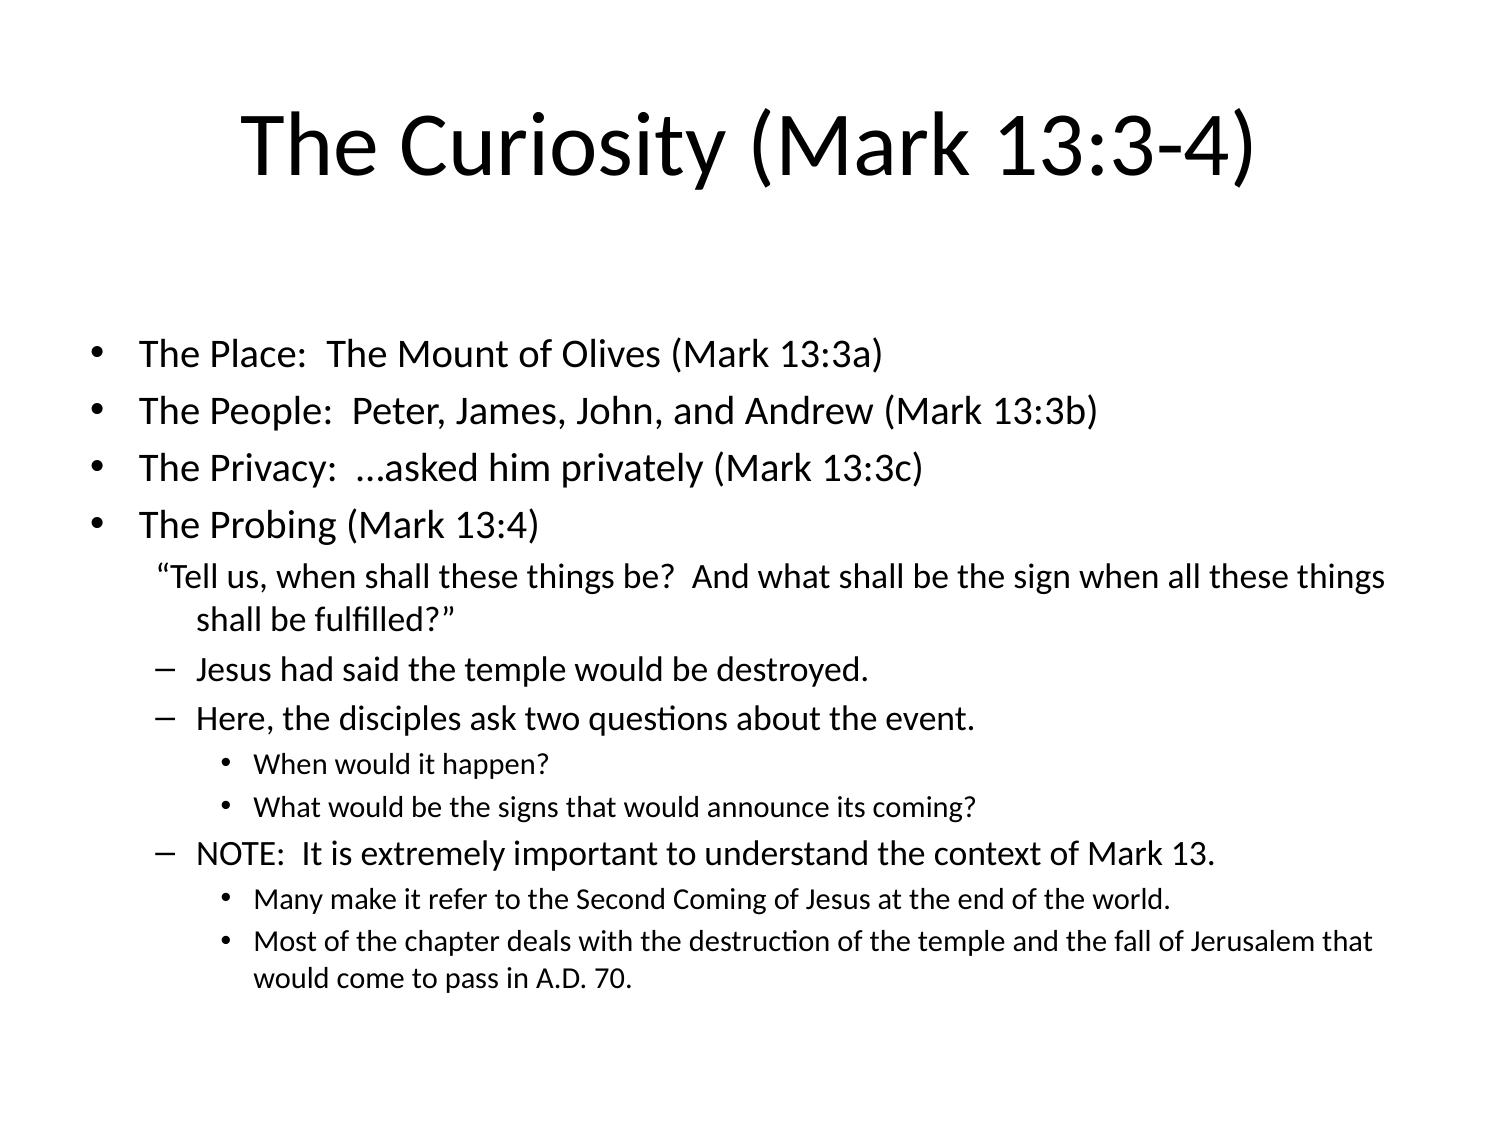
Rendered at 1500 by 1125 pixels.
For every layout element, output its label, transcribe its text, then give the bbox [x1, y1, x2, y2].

title The Curiosity (Mark 13:3-4) [75, 45, 1425, 233]
list The Place: The Mount of Olives (Mark 13:3a) The People: Peter, James, John, and Andrew (Mark 13:3b) The Privacy: …asked him privately (Mark 13:3c) The Probing (Mark 13:4) “Tell us, when shall these things be? And what shall be the sign when all these things shall be fulfilled?” Jesus had said the temple would be destroyed. Here, the disciples ask two questions about the event. When would it happen? What would be the signs that would announce its coming? NOTE: It is extremely important to understand the context of Mark 13. Many make it refer to the Second Coming of Jesus at the end of the world. Most of the chapter deals with the destruction of the temple and the fall of Jerusalem that would come to pass in A.D. 70. [75, 262, 1425, 1005]
